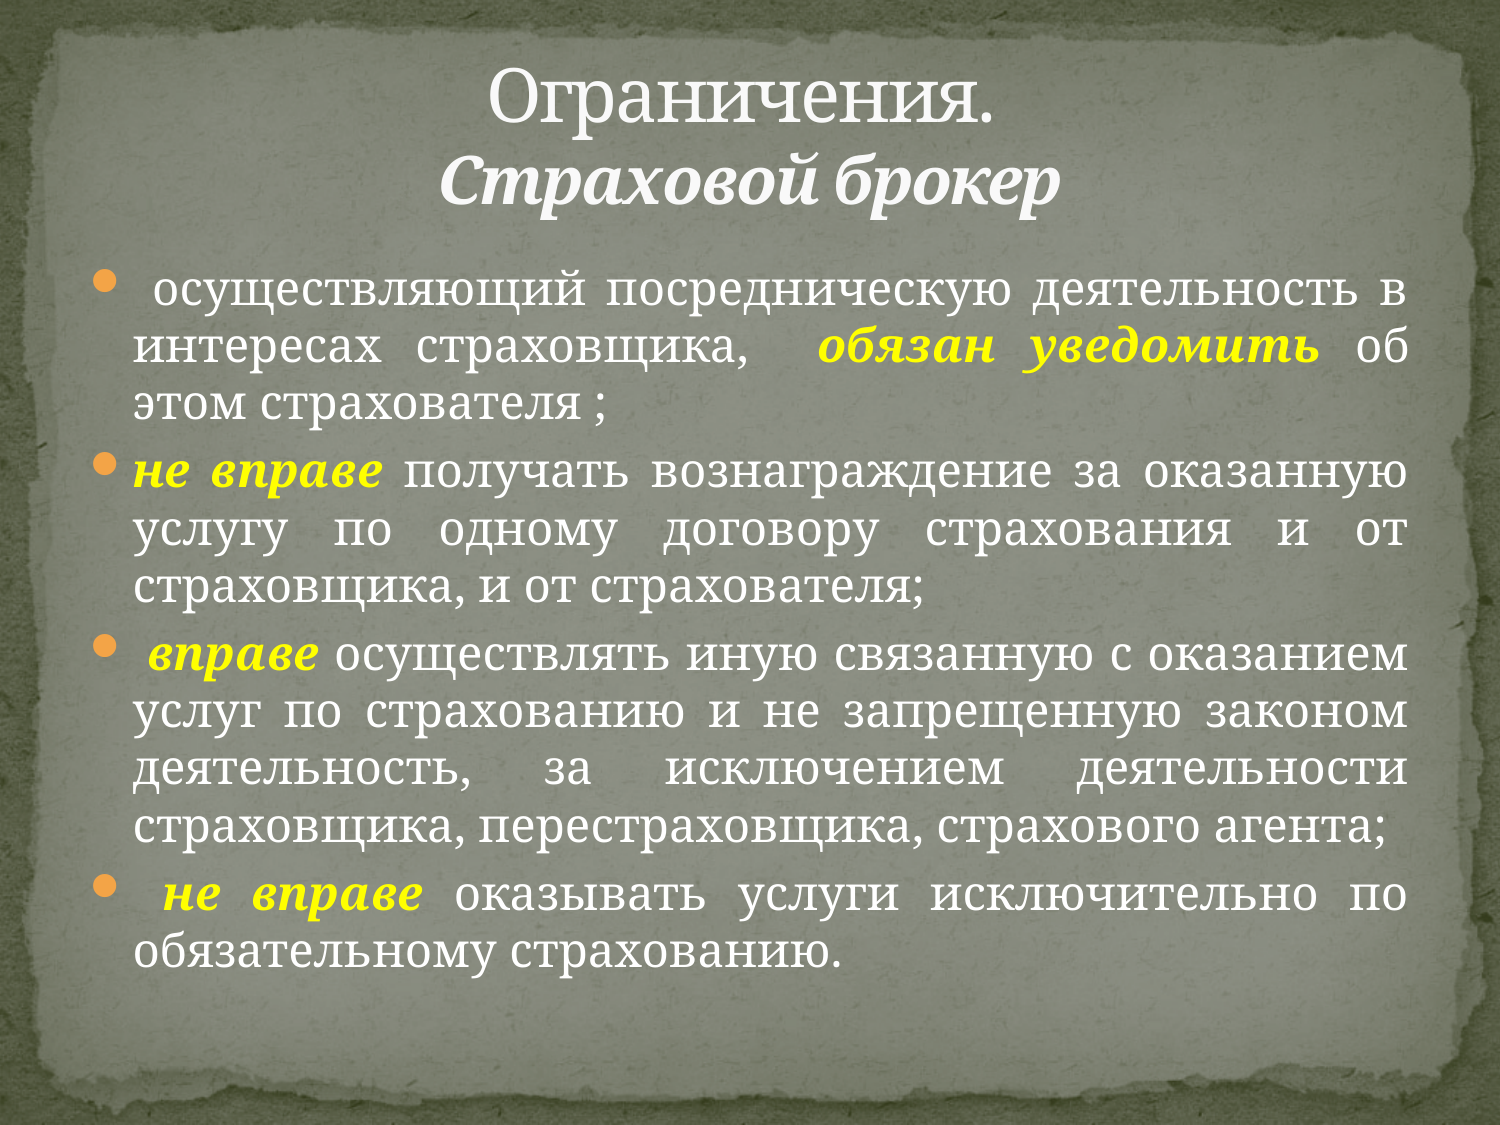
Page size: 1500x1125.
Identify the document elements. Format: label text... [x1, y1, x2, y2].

title Ограничения. Страховой брокер [74, 24, 1425, 225]
list осуществляющий посредническую деятельность в интересах страховщика, обязан уведомить об этом страхователя ; не вправе получать вознаграждение за оказанную услугу по одному договору страхования и от страховщика, и от страхователя; вправе осуществлять иную связанную с оказанием услуг по страхованию и не запрещенную законом деятельность, за исключением деятельности страховщика, перестраховщика, страхового агента; не вправе оказывать услуги исключительно по обязательному страхованию. [75, 249, 1425, 1000]
